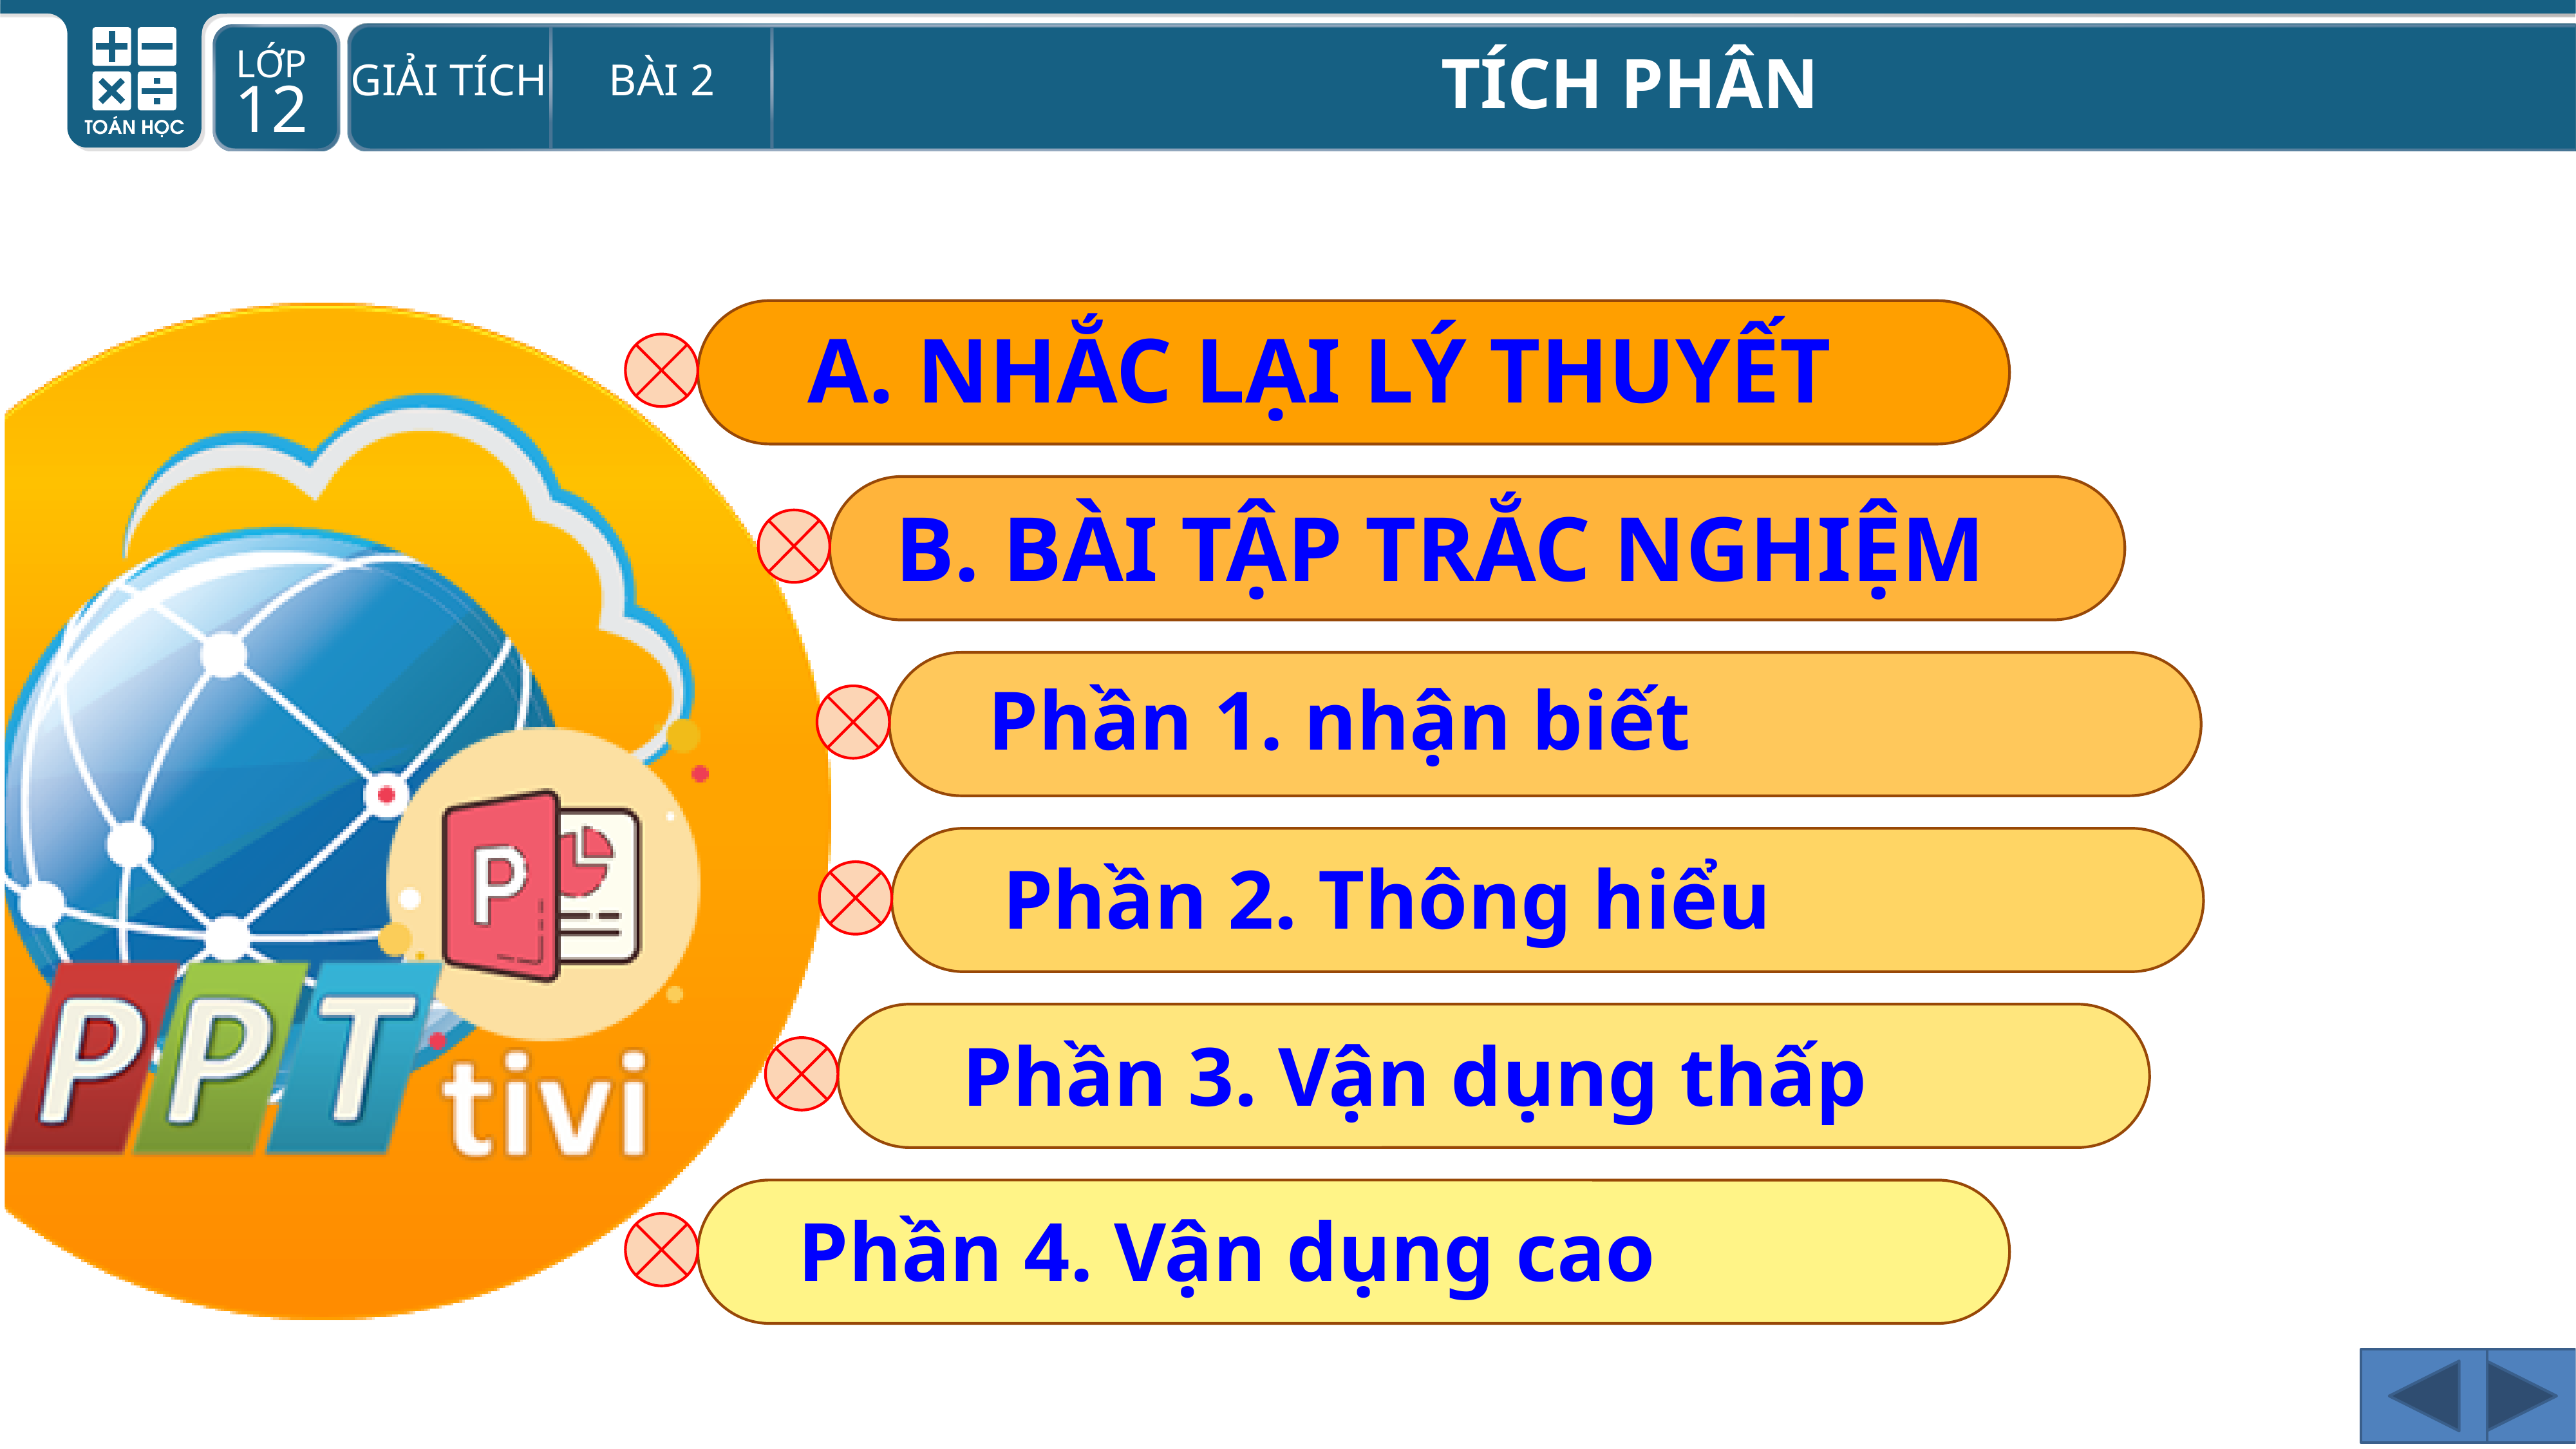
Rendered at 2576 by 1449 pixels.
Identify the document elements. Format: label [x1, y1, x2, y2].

text_box [816, 652, 2201, 796]
text_box [625, 1180, 2010, 1324]
text_box [2488, 1348, 2576, 1444]
text_box [819, 828, 2204, 972]
text_box [758, 476, 2125, 620]
text_box [2360, 1348, 2488, 1444]
picture [4, 300, 834, 1324]
text_box [765, 1004, 2160, 1148]
text_box [625, 300, 2010, 444]
